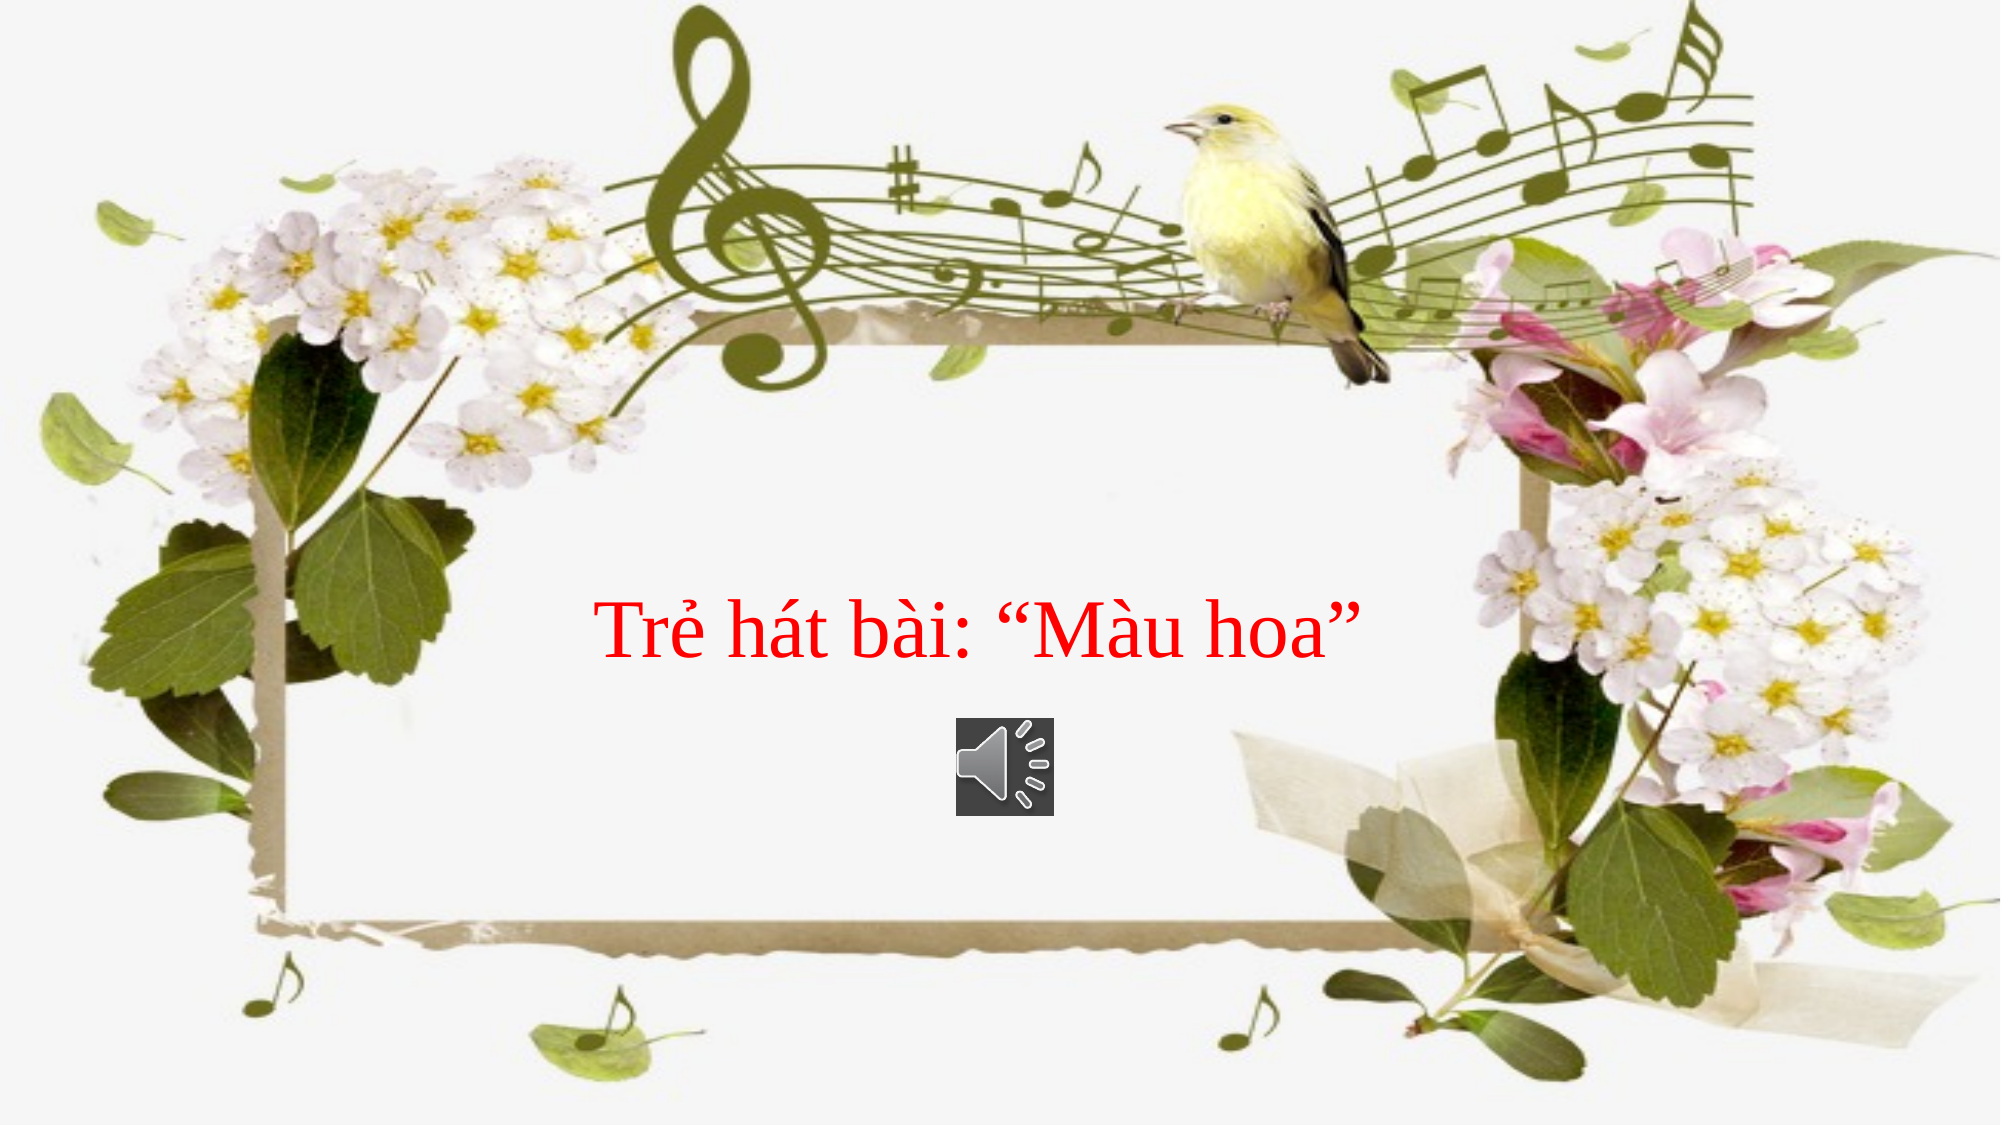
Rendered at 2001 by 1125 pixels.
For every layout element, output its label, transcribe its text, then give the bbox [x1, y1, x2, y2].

text_box Trẻ hát bài: “Màu hoa” [579, 567, 1432, 682]
picture [0, 0, 2001, 1125]
